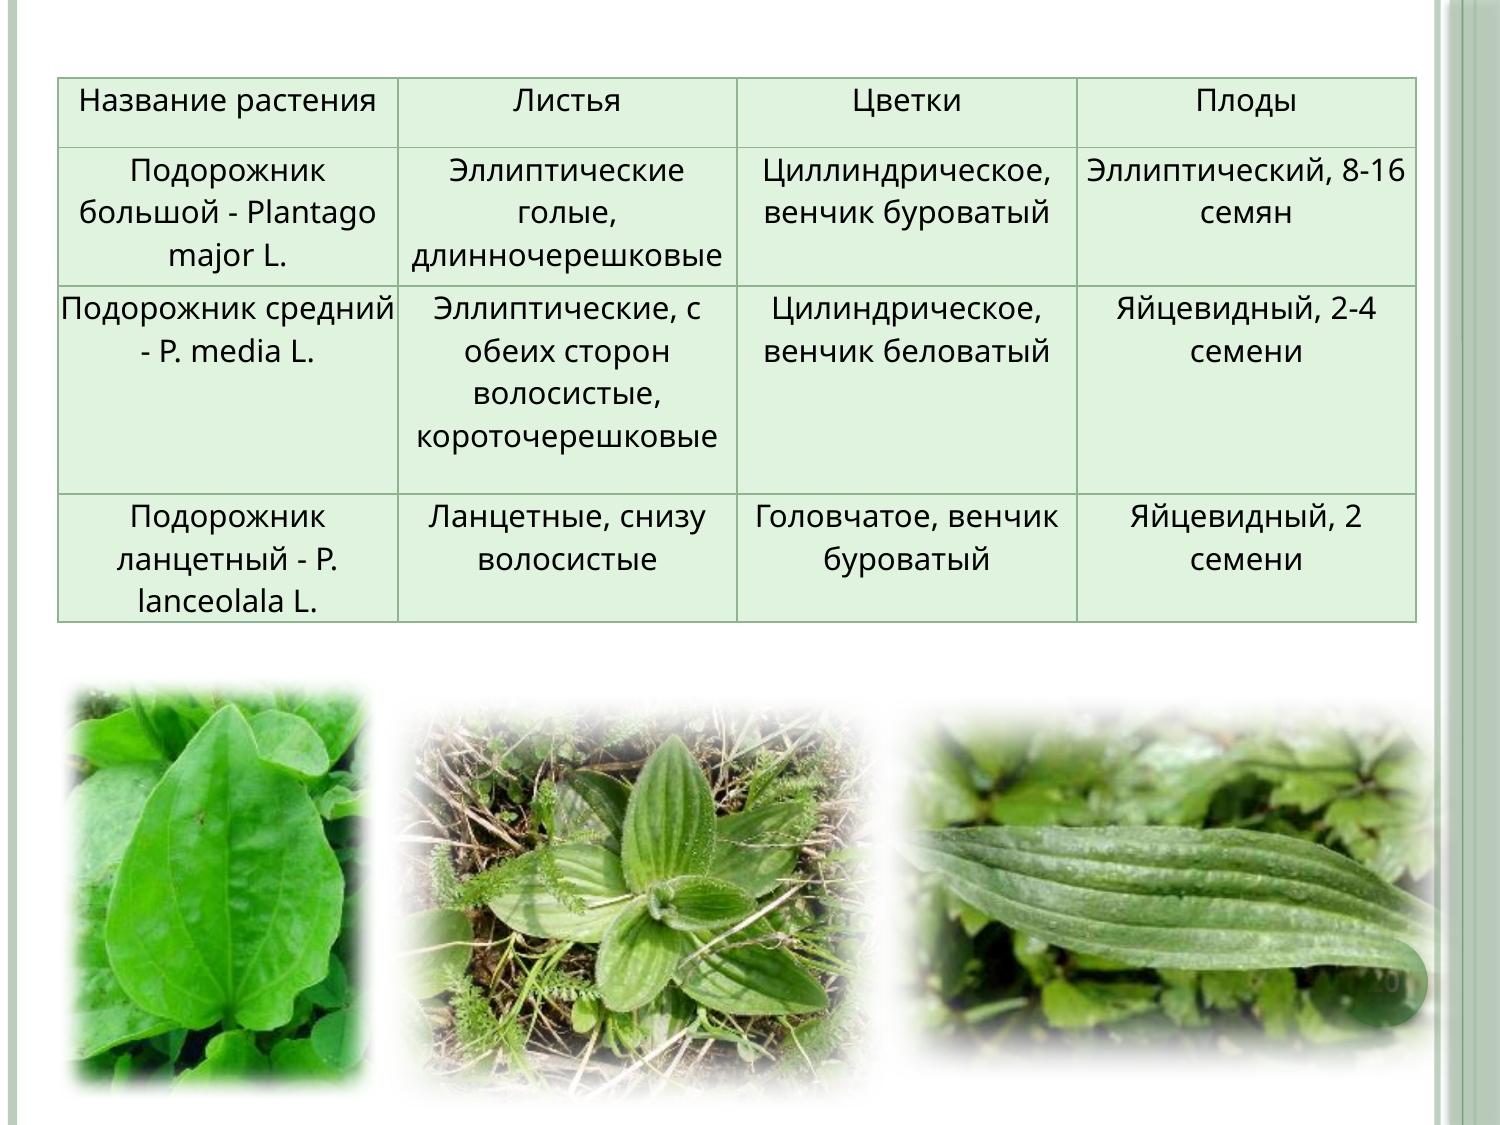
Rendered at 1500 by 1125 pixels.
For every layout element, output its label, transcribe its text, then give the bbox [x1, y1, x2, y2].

picture [4, 649, 847, 1125]
table_cell Цилиндрическое, венчик беловатый [738, 287, 1076, 493]
table_cell Подорожник ланцетный - Р. lanceolala L. [59, 495, 397, 621]
table_cell Яйцевидный, 2 семени [1078, 495, 1415, 621]
picture [877, 691, 1465, 1084]
table_cell Циллиндрическое, венчик буроватый [738, 148, 1076, 285]
table_cell Эллиптический, 8-16 семян [1078, 148, 1415, 285]
table_header Цветки [738, 79, 1076, 147]
table_cell Яйцевидный, 2-4 семени [1078, 287, 1415, 493]
table_cell Эллиптические, с обеих сторон волосистые, короточерешковые [399, 287, 736, 493]
table_header Название растения [59, 79, 397, 147]
table_cell Головчатое, венчик буроватый [738, 495, 1076, 621]
table_cell Эллиптические голые, длинночерешковые [399, 148, 736, 285]
table_cell Подорожник большой - Plantago major L. [59, 148, 397, 285]
table_cell Подорожник средний - Р. media L. [59, 287, 397, 493]
table_header Листья [399, 79, 736, 147]
table_cell Ланцетные, снизу волосистые [399, 495, 736, 621]
table_header Плоды [1078, 79, 1415, 147]
